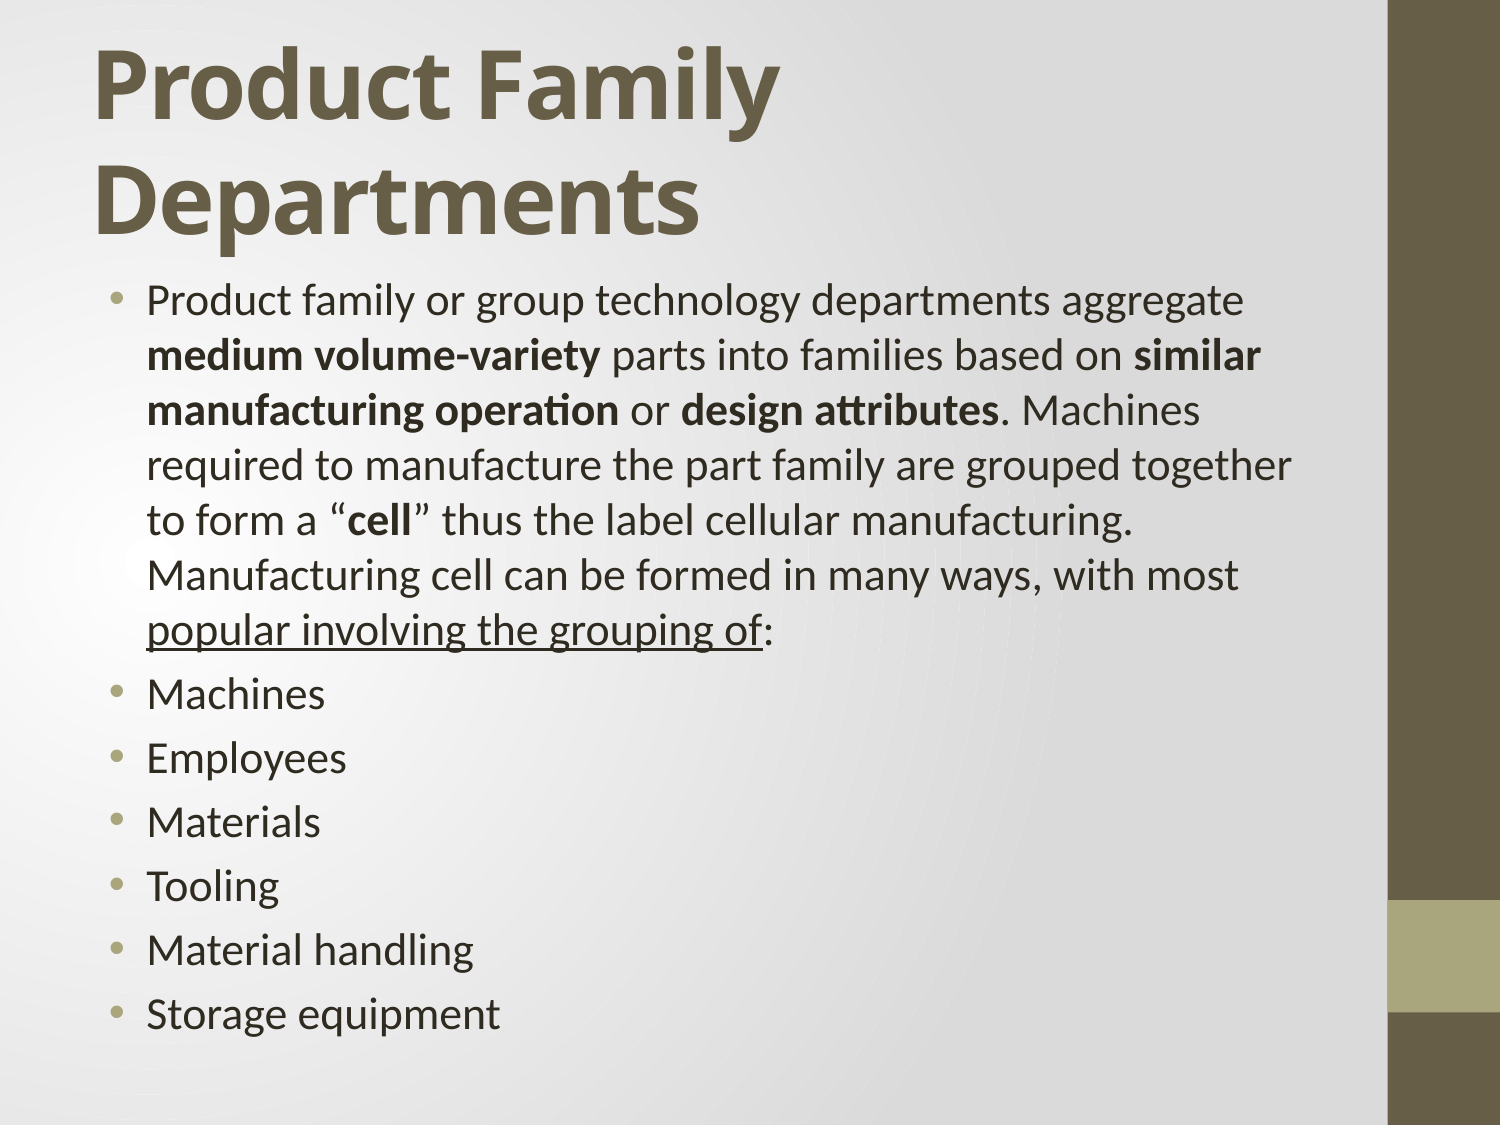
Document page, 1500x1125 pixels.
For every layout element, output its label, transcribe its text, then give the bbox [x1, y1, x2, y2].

title Product Family Departments [75, 45, 1325, 233]
list Product family or group technology departments aggregate medium volume-variety parts into families based on similar manufacturing operation or design attributes. Machines required to manufacture the part family are grouped together to form a “cell” thus the label cellular manufacturing. Manufacturing cell can be formed in many ways, with most popular involving the grouping of: Machines Employees Materials Tooling Material handling Storage equipment [75, 262, 1325, 1100]
